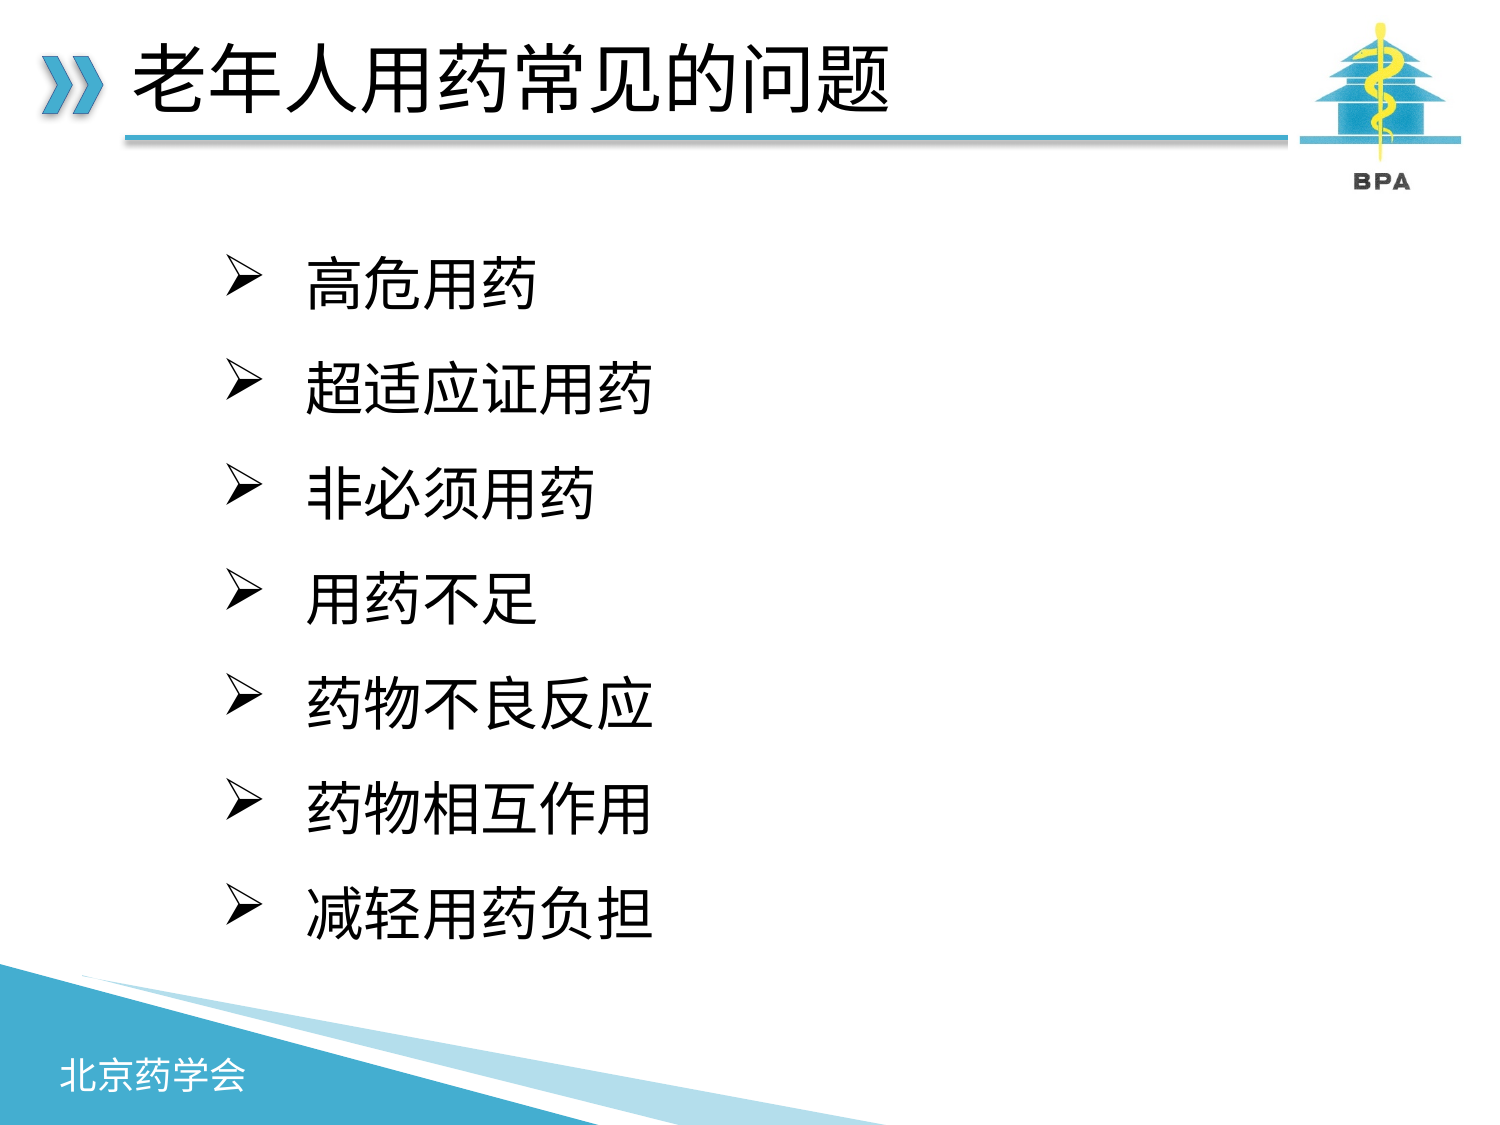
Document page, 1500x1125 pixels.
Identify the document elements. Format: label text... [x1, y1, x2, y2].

list 高危用药 超适应证用药 非必须用药 用药不足 药物不良反应 药物相互作用 减轻用药负担 [103, 204, 1397, 963]
picture [1288, 15, 1476, 194]
title 老年人用药常见的问题 [116, 33, 1263, 132]
